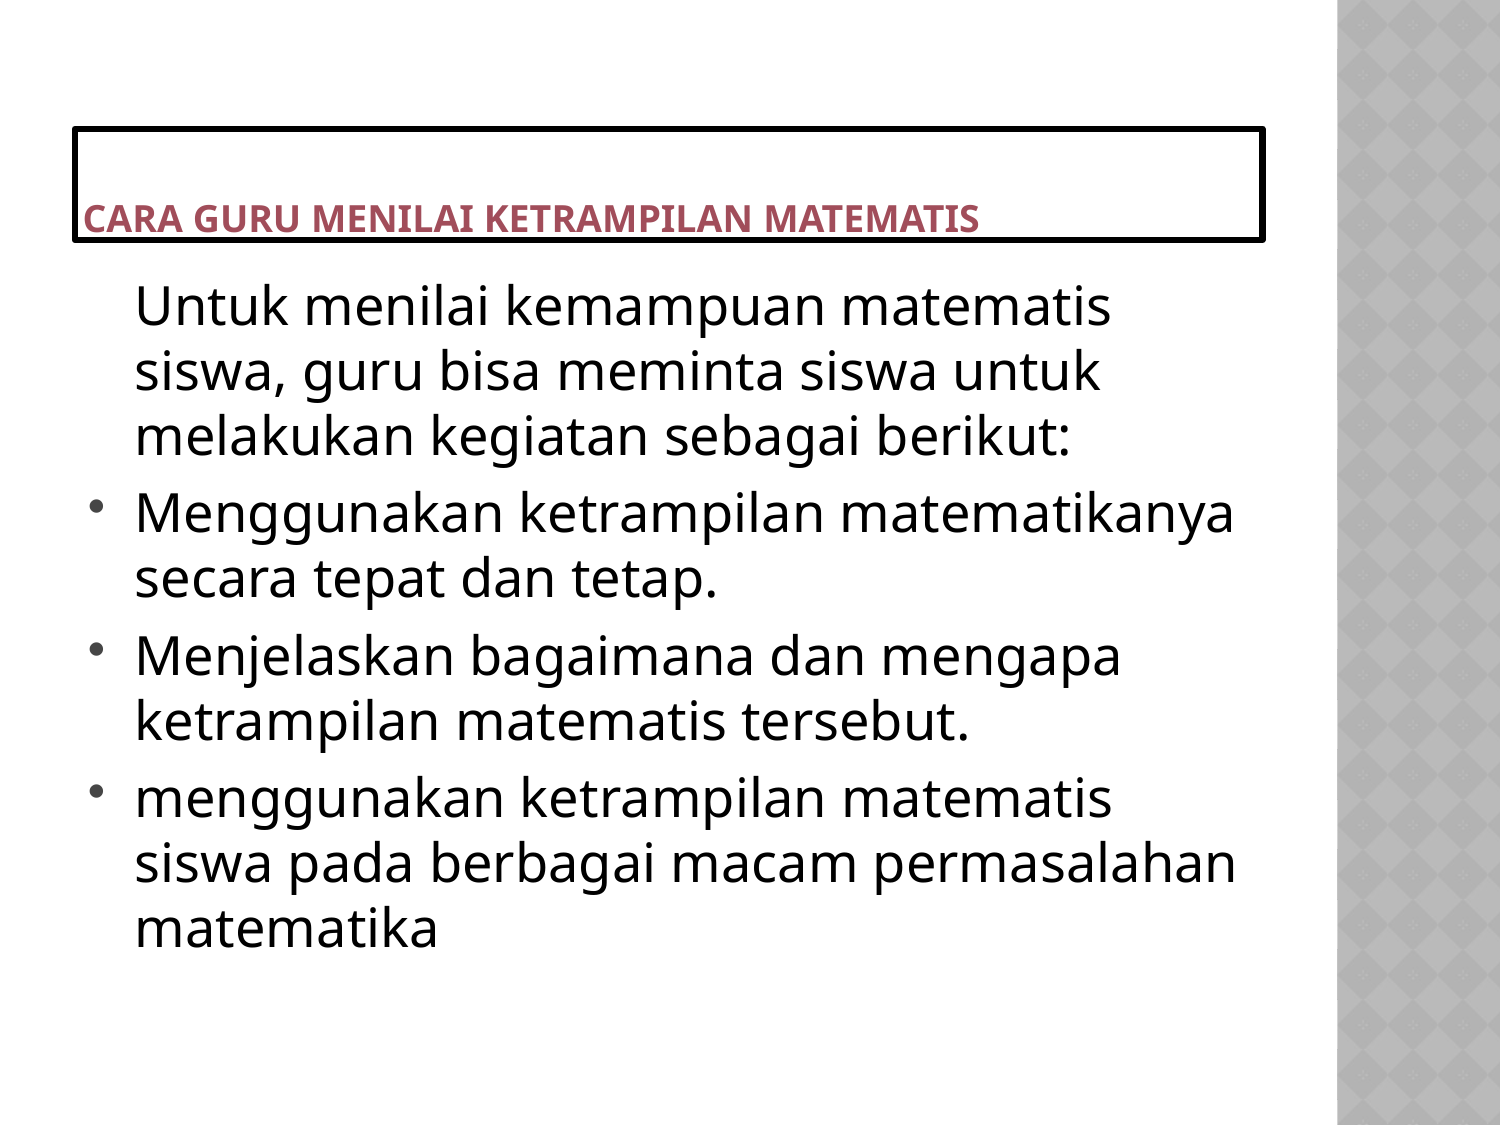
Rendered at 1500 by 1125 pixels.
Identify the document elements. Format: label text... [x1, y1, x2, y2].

list Untuk menilai kemampuan matematis siswa, guru bisa meminta siswa untuk melakukan kegiatan sebagai berikut: Menggunakan ketrampilan matematikanya secara tepat dan tetap. Menjelaskan bagaimana dan mengapa ketrampilan matematis tersebut. menggunakan ketrampilan matematis siswa pada berbagai macam permasalahan matematika [75, 264, 1263, 1059]
title CARA GURU MENILAI KETRAMPILAN MATEMATIS [72, 126, 1266, 243]
